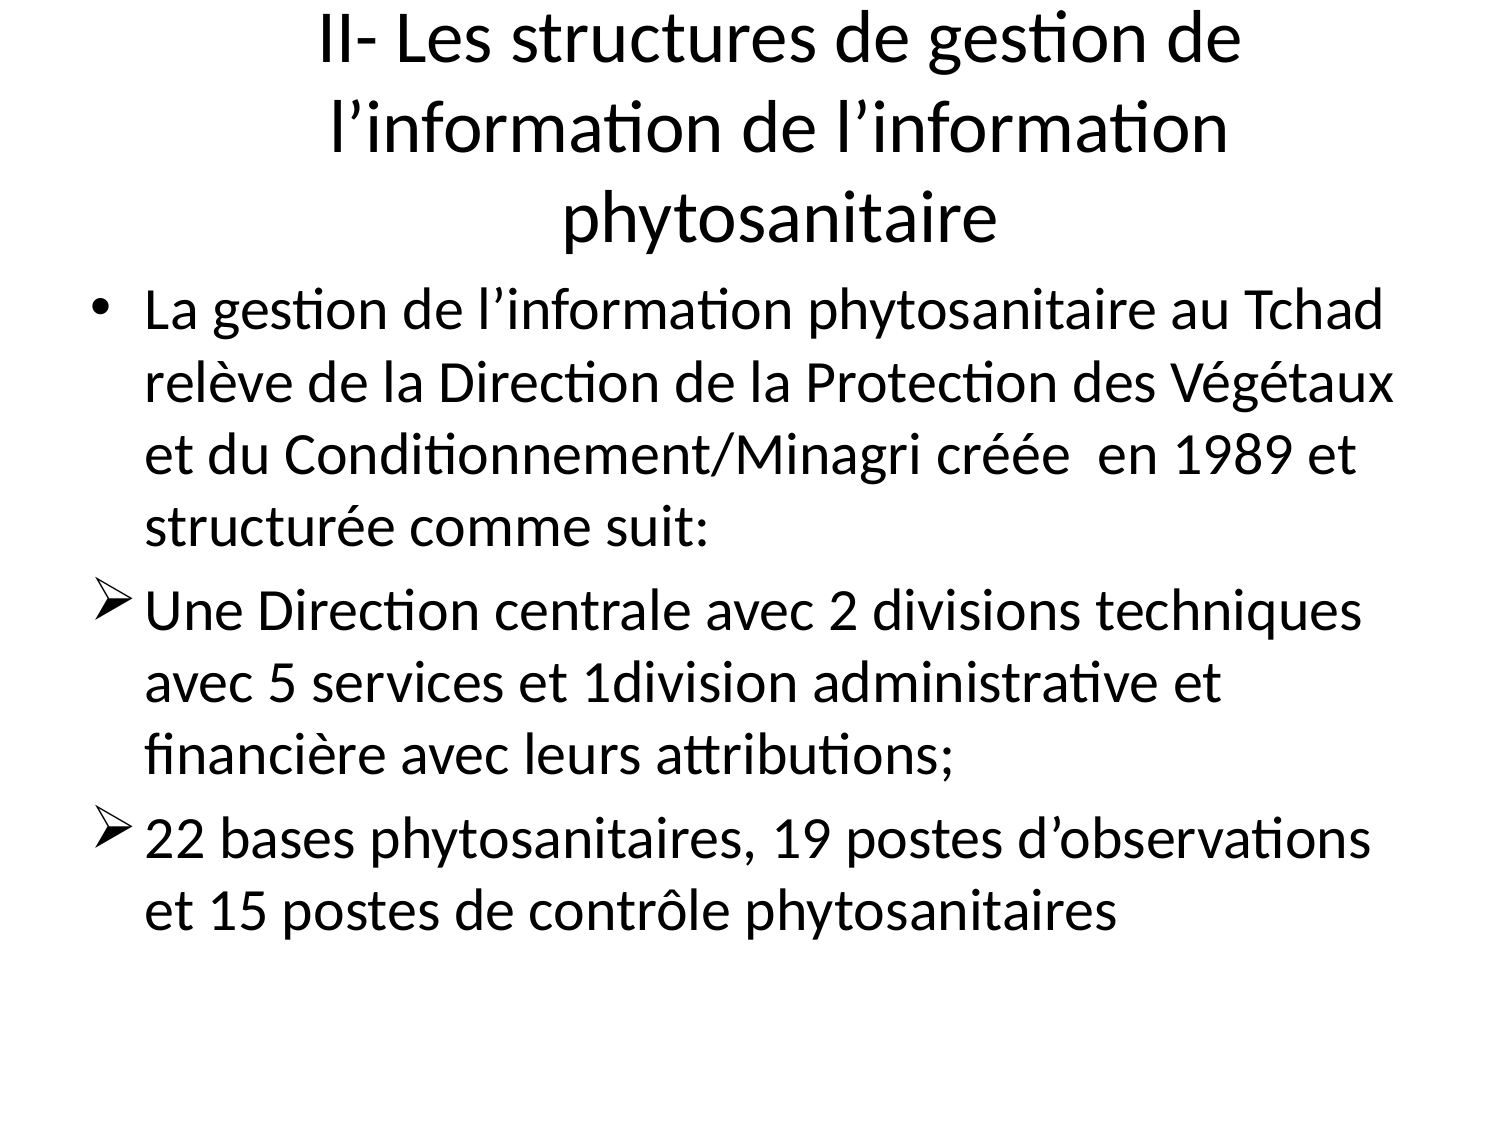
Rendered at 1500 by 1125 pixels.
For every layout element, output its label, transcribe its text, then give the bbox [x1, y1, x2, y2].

list La gestion de l’information phytosanitaire au Tchad relève de la Direction de la Protection des Végétaux et du Conditionnement/Minagri créée en 1989 et structurée comme suit: Une Direction centrale avec 2 divisions techniques avec 5 services et 1division administrative et financière avec leurs attributions; 22 bases phytosanitaires, 19 postes d’observations et 15 postes de contrôle phytosanitaires [75, 262, 1425, 1005]
title II- Les structures de gestion de l’information de l’information phytosanitaire [105, 0, 1456, 247]
